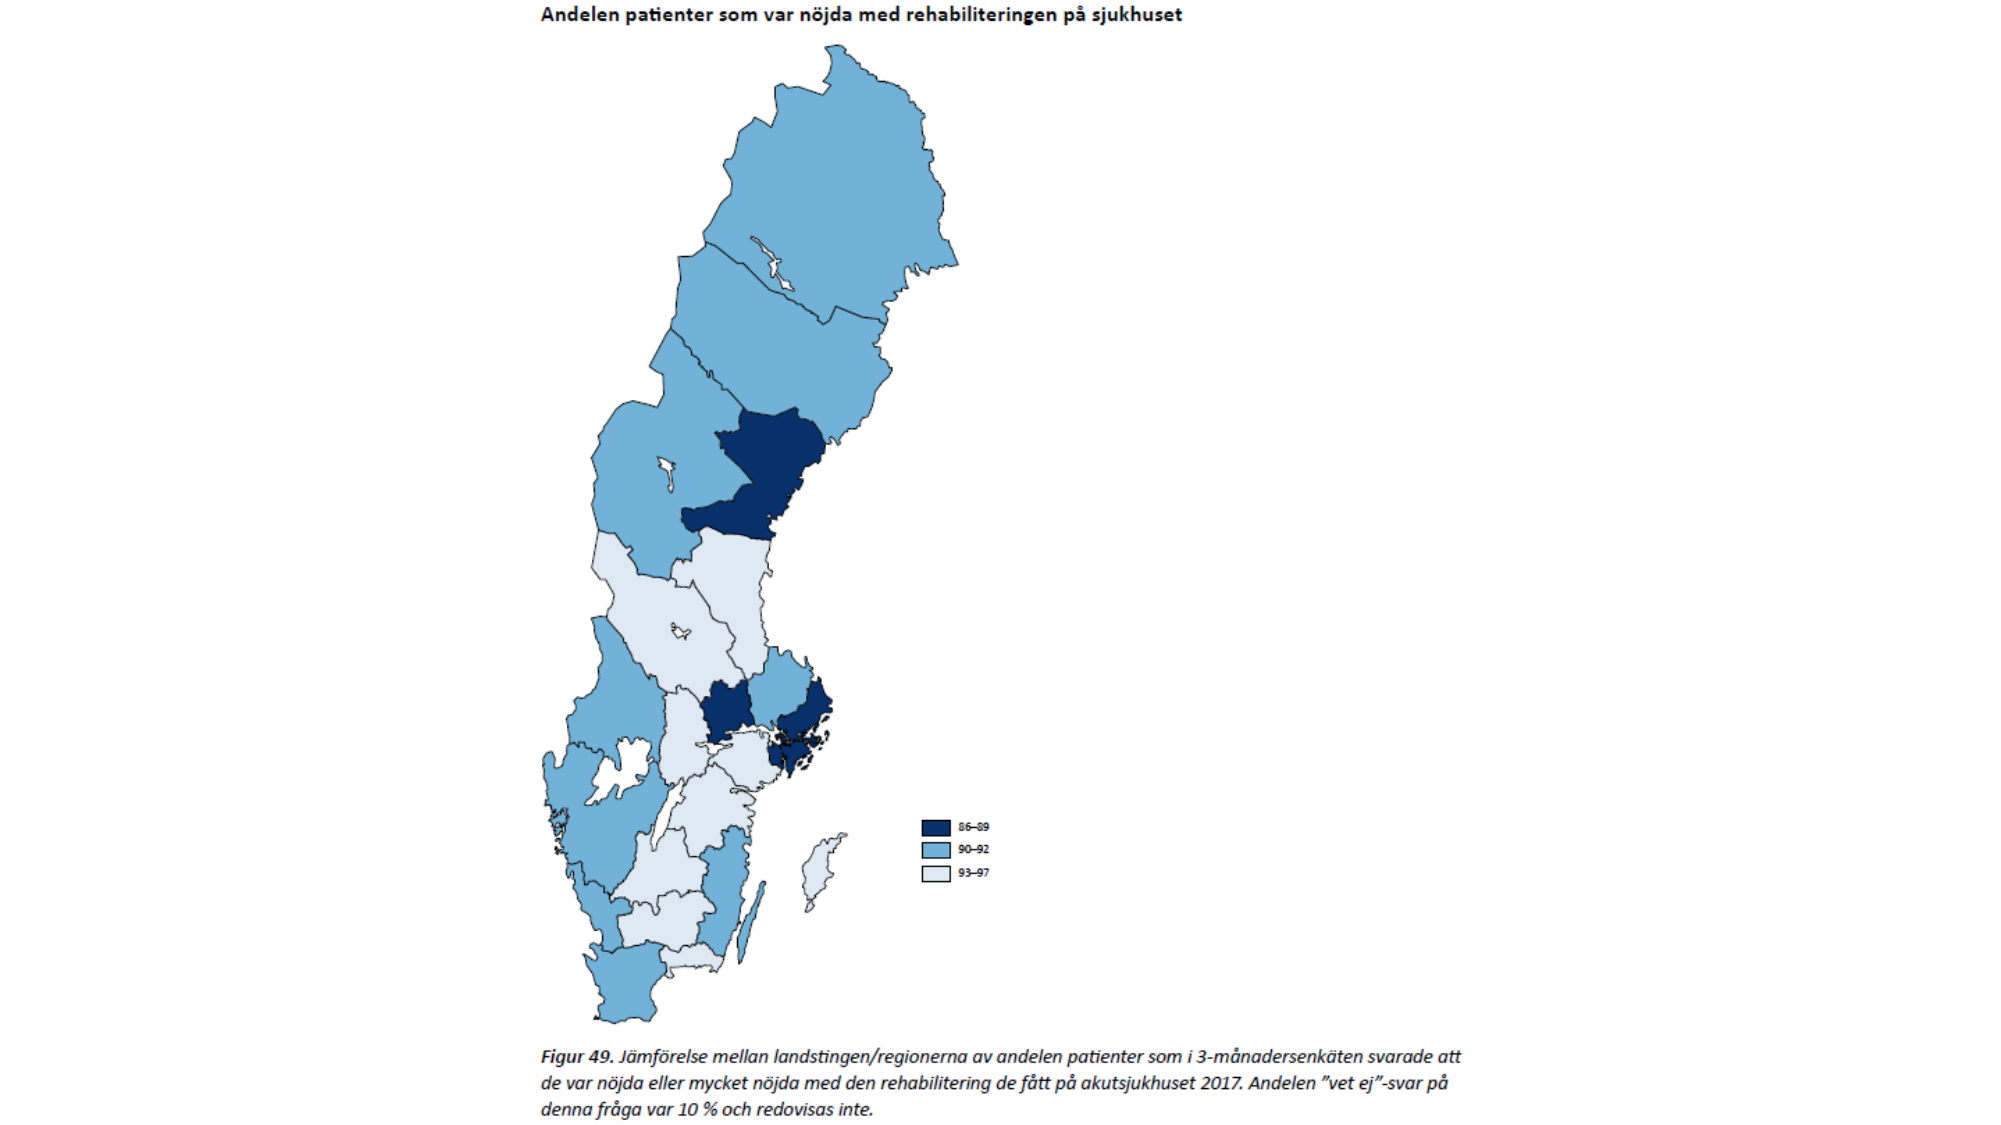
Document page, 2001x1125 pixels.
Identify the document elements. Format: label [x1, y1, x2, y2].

picture [534, 0, 1466, 1125]
